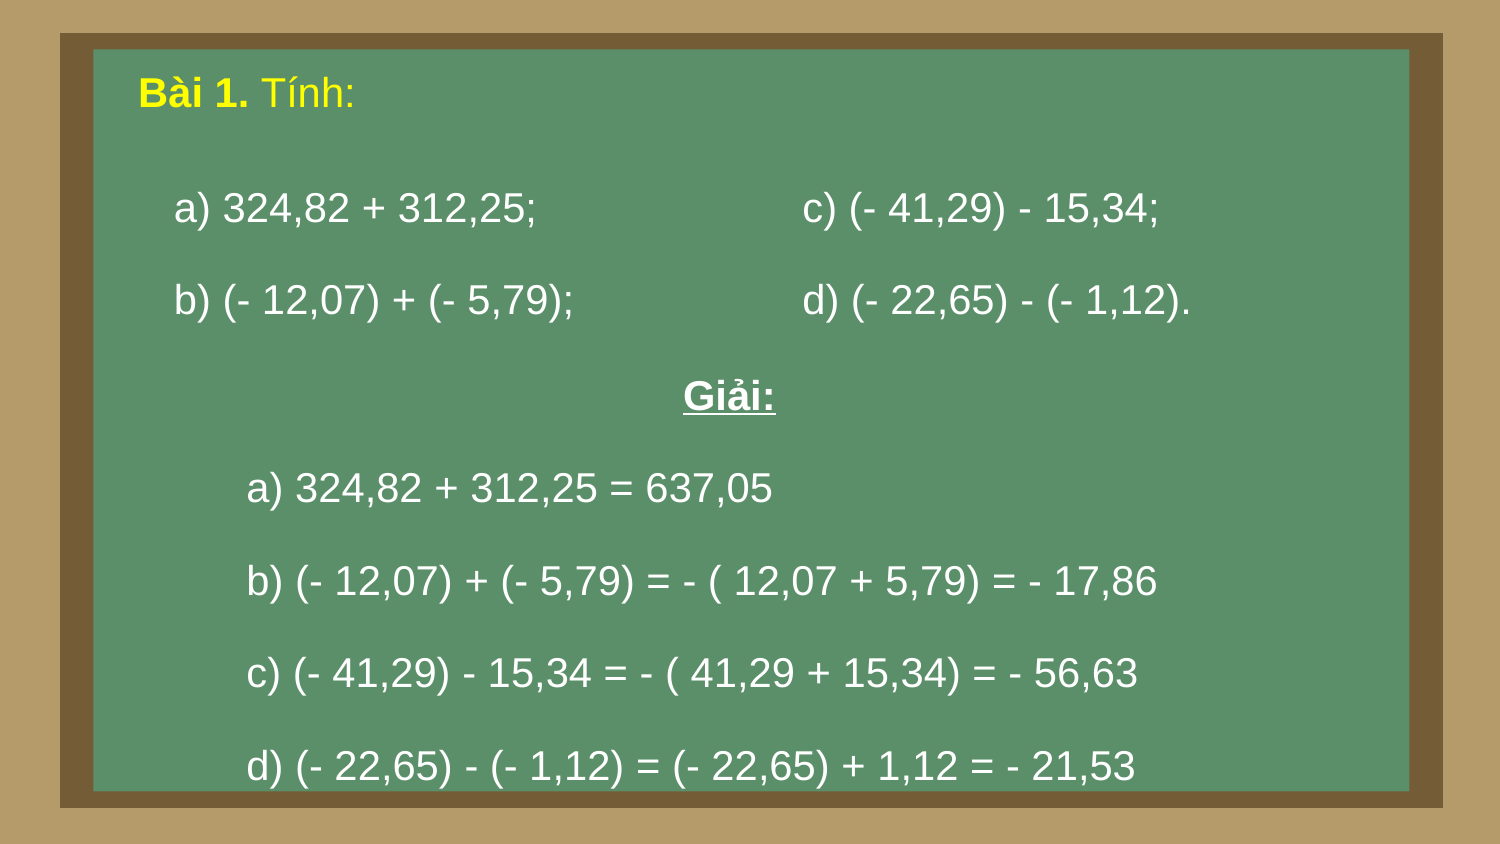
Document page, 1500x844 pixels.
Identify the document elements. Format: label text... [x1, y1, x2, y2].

text_box Bài 1. Tính: [123, 40, 411, 123]
text_box Giải: a) 324,82 + 312,25 = 637,05 b) (- 12,07) + (- 5,79) = - ( 12,07 + 5,79) = - 17,86 c) (- 41,29) - 15,34 = - ( 41,29 + 15,34) = - 56,63 d) (- 22,65) - (- 1,12) = (- 22,65) + 1,12 = - 21,53 [231, 343, 1228, 797]
text_box a) 324,82 + 312,25; b) (- 12,07) + (- 5,79); [159, 155, 730, 331]
text_box c) (- 41,29) - 15,34; d) (- 22,65) - (- 1,12). [787, 155, 1231, 331]
